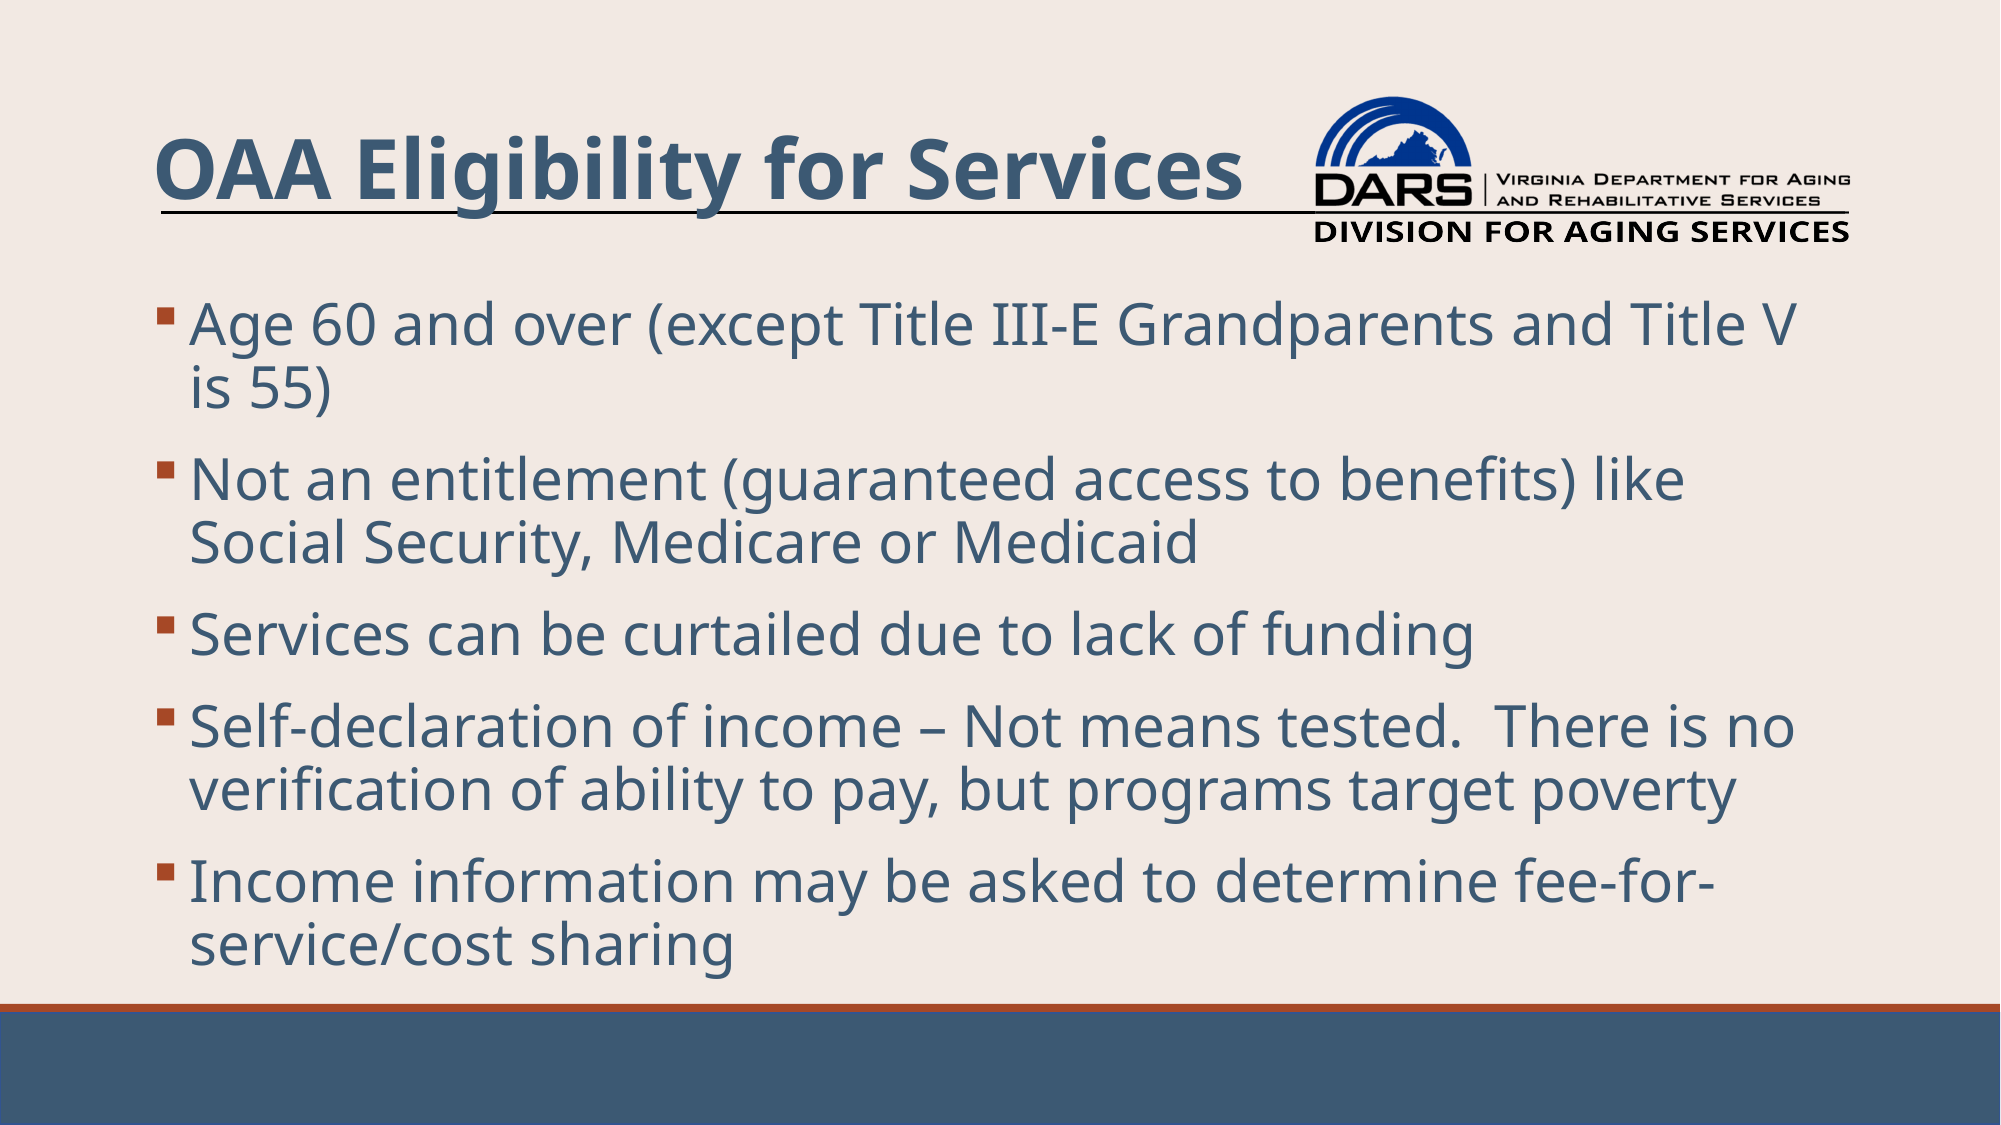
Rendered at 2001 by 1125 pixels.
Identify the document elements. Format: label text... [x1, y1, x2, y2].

title OAA Eligibility for Services [137, 85, 1863, 259]
picture [1294, 84, 1866, 284]
list Age 60 and over (except Title III-E Grandparents and Title V is 55) Not an entitlement (guaranteed access to benefits) like Social Security, Medicare or Medicaid Services can be curtailed due to lack of funding Self-declaration of income – Not means tested. There is no verification of ability to pay, but programs target poverty Income information may be asked to determine fee-for-service/cost sharing [137, 287, 1863, 1002]
